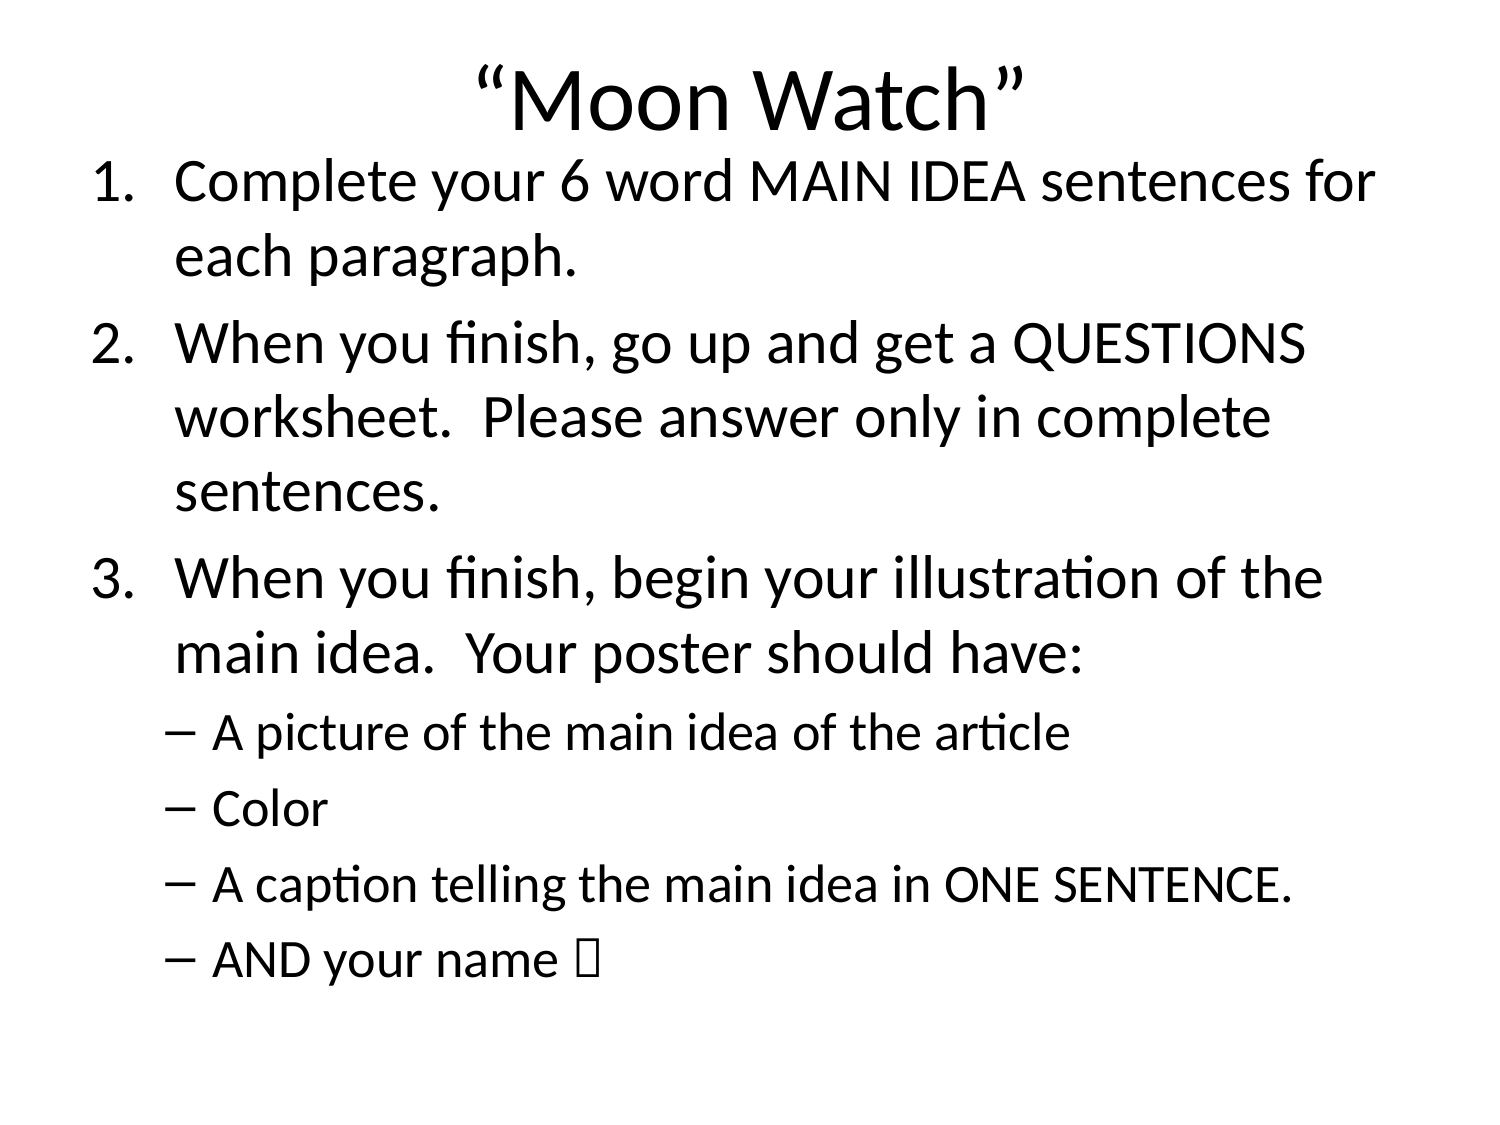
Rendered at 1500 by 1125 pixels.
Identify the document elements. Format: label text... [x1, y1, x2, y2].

title “Moon Watch” [75, 0, 1425, 132]
list Complete your 6 word MAIN IDEA sentences for each paragraph. When you finish, go up and get a QUESTIONS worksheet. Please answer only in complete sentences. When you finish, begin your illustration of the main idea. Your poster should have: A picture of the main idea of the article Color A caption telling the main idea in ONE SENTENCE. AND your name  [75, 132, 1425, 1005]
